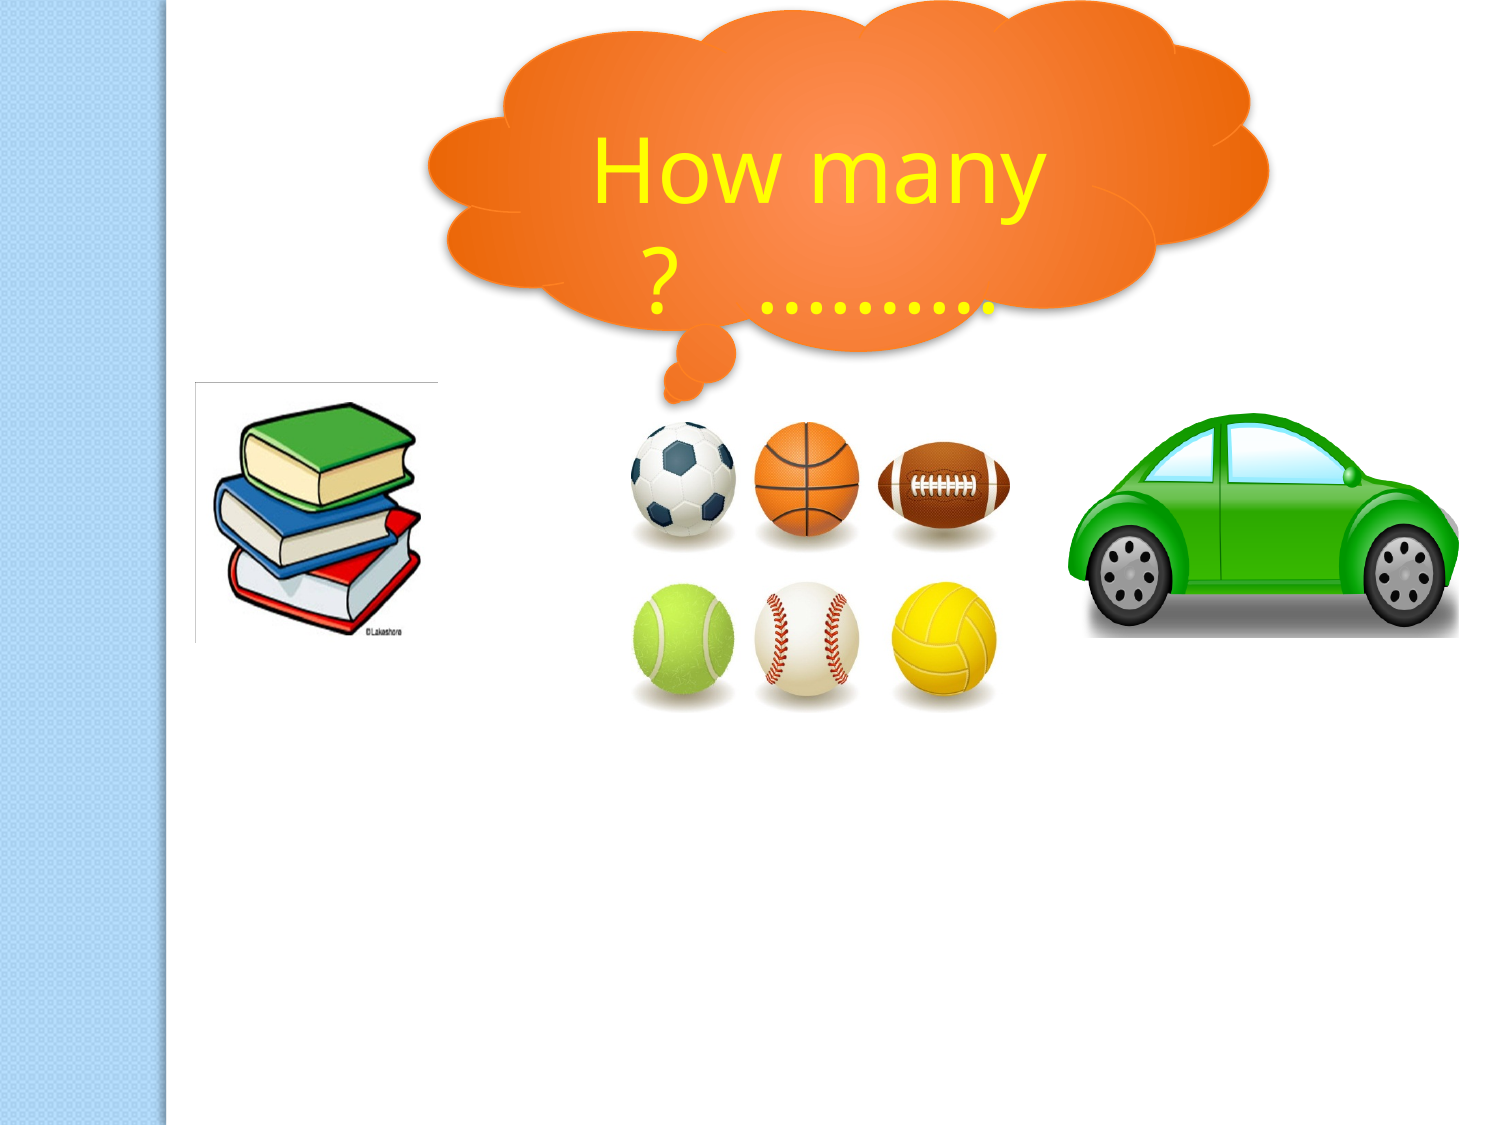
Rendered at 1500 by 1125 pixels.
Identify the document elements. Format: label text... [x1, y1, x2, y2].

text_box How many …….… ? [427, 0, 1270, 405]
picture [195, 382, 438, 643]
picture [1068, 412, 1459, 638]
picture [631, 422, 1011, 714]
